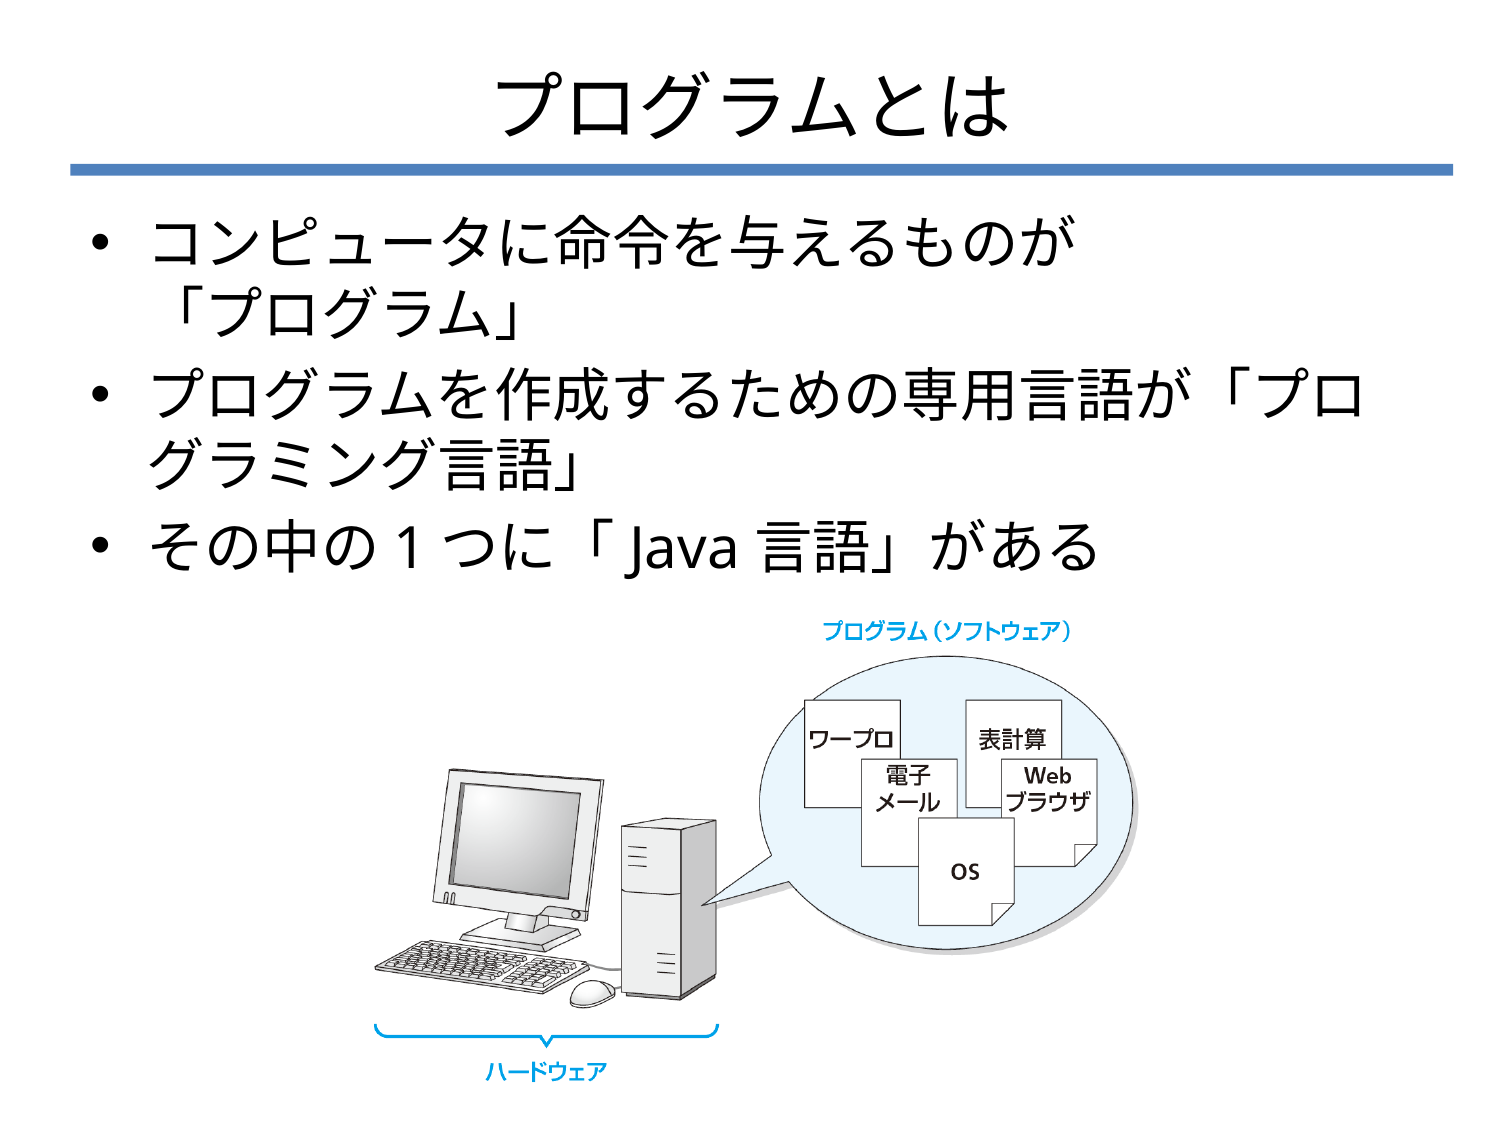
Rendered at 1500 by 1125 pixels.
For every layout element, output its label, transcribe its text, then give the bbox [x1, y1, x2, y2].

picture [354, 609, 1146, 1089]
title プログラムとは [75, 45, 1425, 164]
list コンピュータに命令を与えるものが 「プログラム」 プログラムを作成するための専用言語が「プログラミング言語」 その中の1つに「Java言語」がある [75, 199, 1425, 1020]
